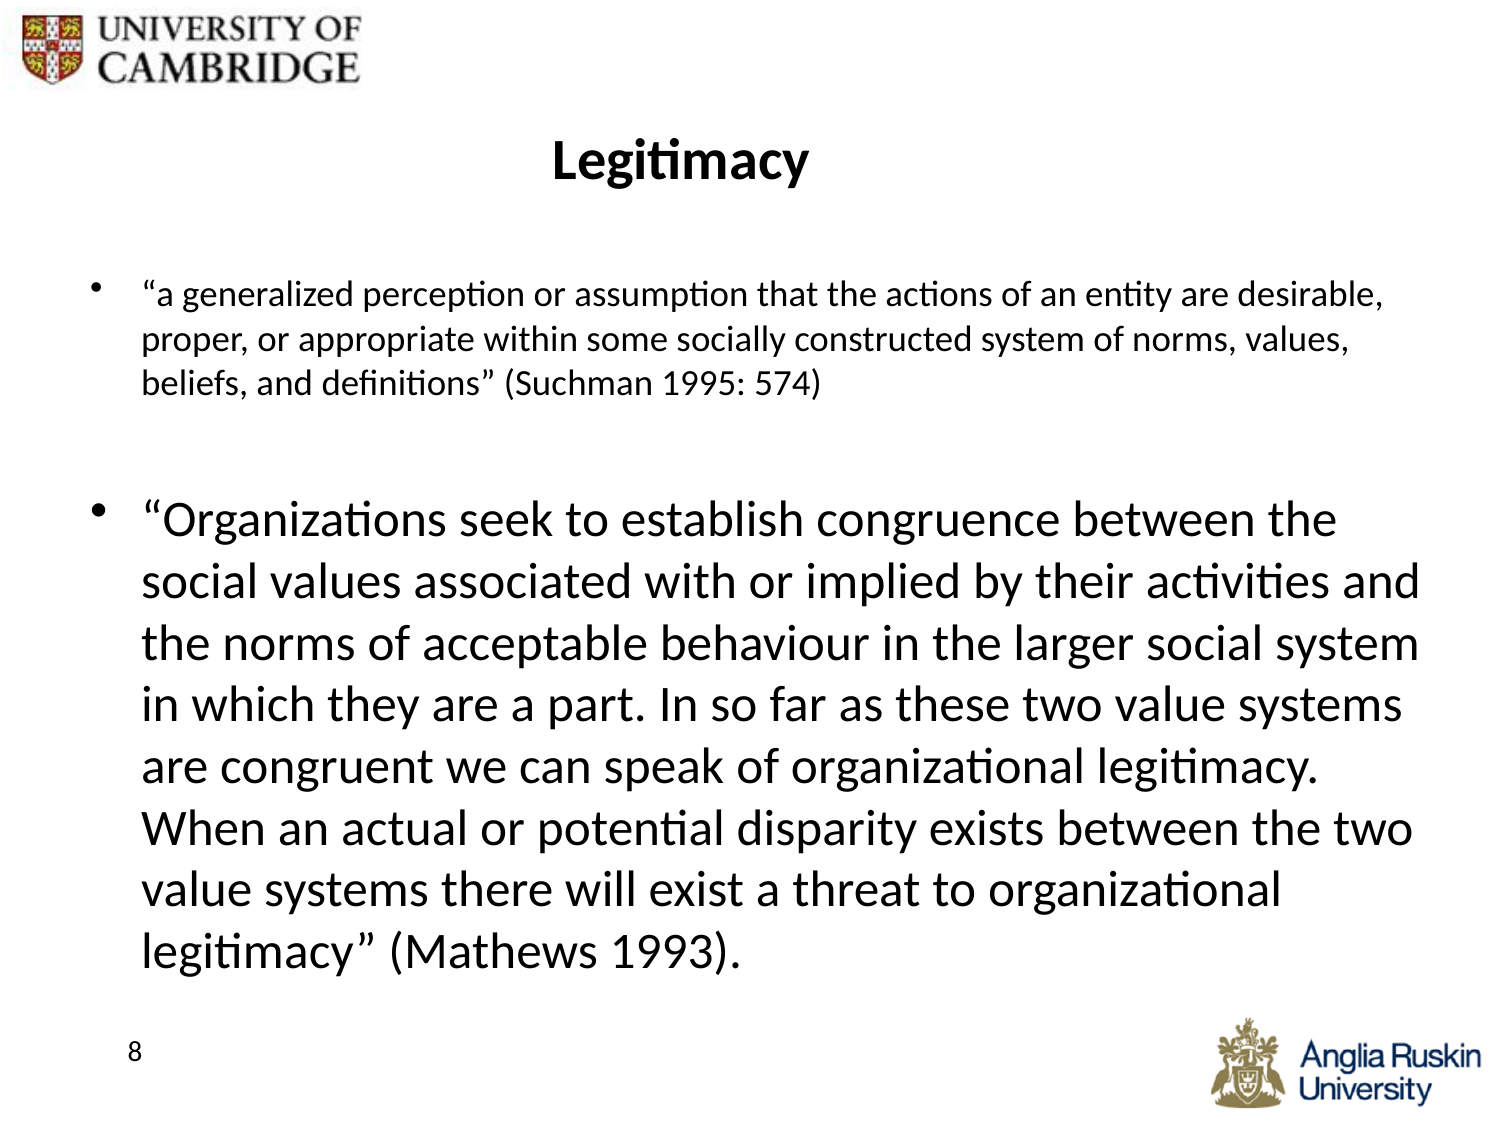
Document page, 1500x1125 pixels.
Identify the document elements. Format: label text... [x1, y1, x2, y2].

picture [2, 7, 386, 92]
list “a generalized perception or assumption that the actions of an entity are desirable, proper, or appropriate within some socially constructed system of norms, values, beliefs, and definitions” (Suchman 1995: 574) “Organizations seek to establish congruence between the social values associated with or implied by their activities and the norms of acceptable behaviour in the larger social system in which they are a part. In so far as these two value systems are congruent we can speak of organizational legitimacy. When an actual or potential disparity exists between the two value systems there will exist a threat to organizational legitimacy” (Mathews 1993). [74, 262, 1438, 988]
picture [1192, 1000, 1500, 1125]
title Legitimacy [374, 62, 988, 251]
slide_number 8 [112, 1024, 426, 1101]
